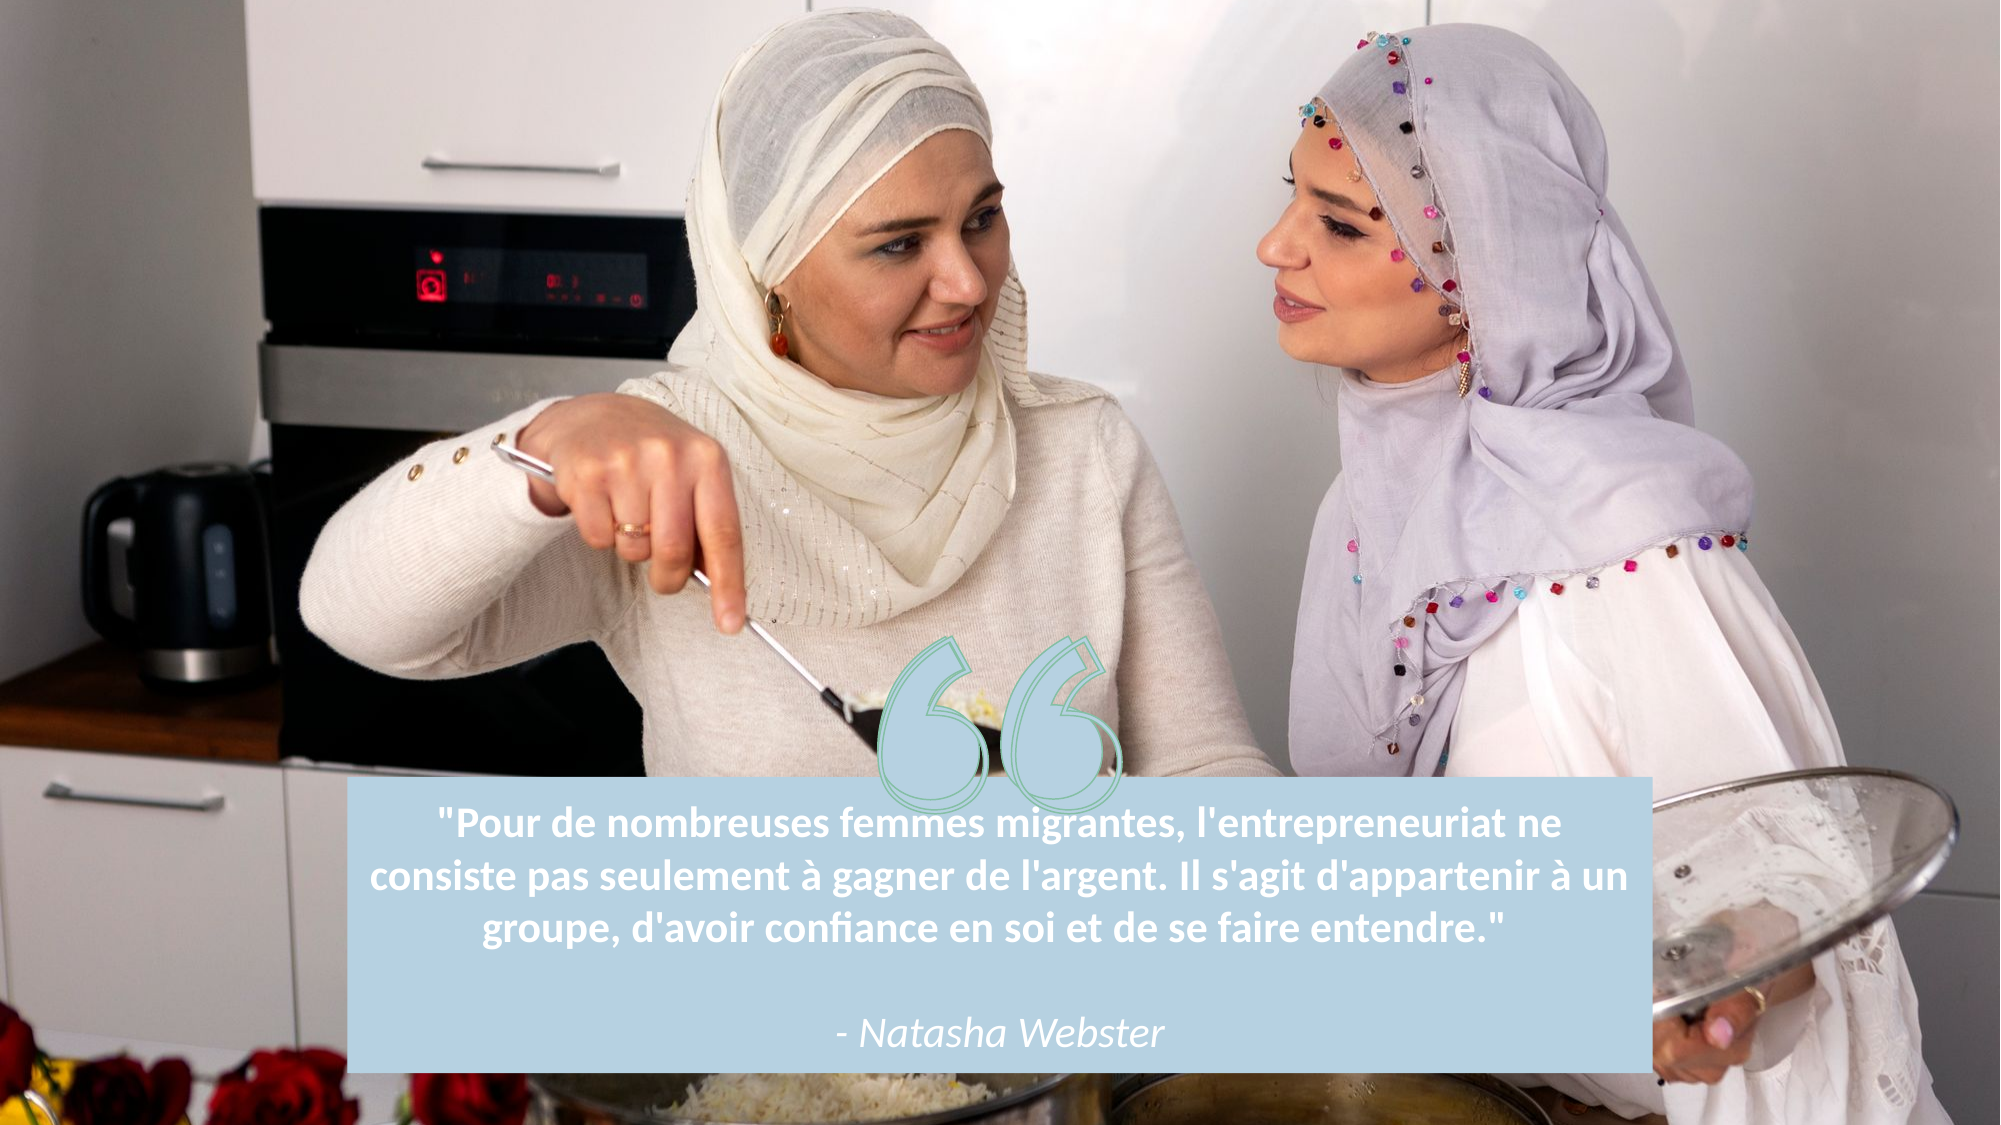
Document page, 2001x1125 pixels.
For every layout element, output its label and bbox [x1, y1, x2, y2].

picture [0, 0, 2000, 1125]
text_box [877, 636, 1123, 814]
